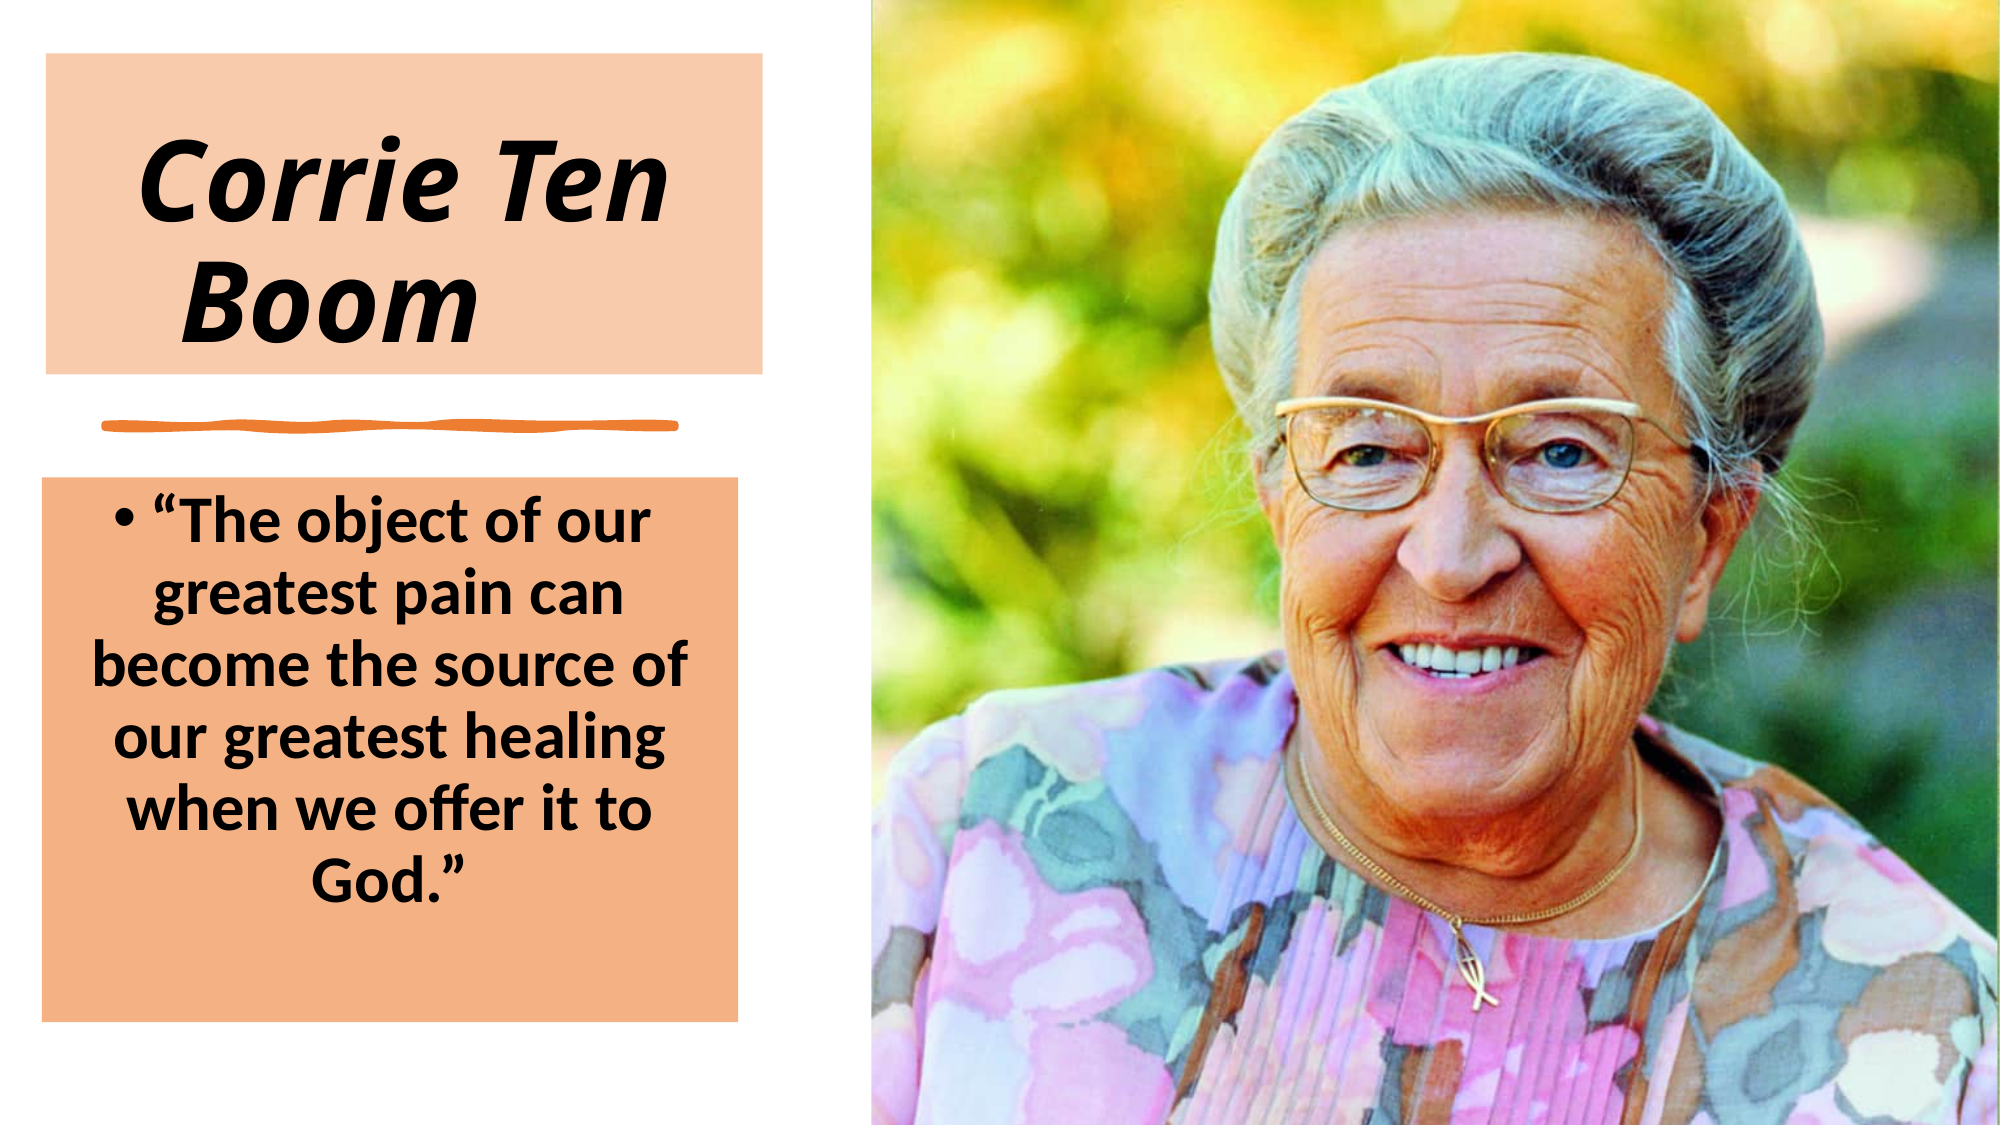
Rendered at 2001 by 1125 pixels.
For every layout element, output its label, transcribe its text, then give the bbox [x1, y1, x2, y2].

title Corrie Ten Boom [45, 53, 763, 375]
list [871, 0, 2000, 1125]
text_box [0, 0, 871, 1125]
list “The object of our greatest pain can become the source of our greatest healing when we offer it to God.” [41, 477, 739, 1023]
text_box [103, 421, 676, 431]
